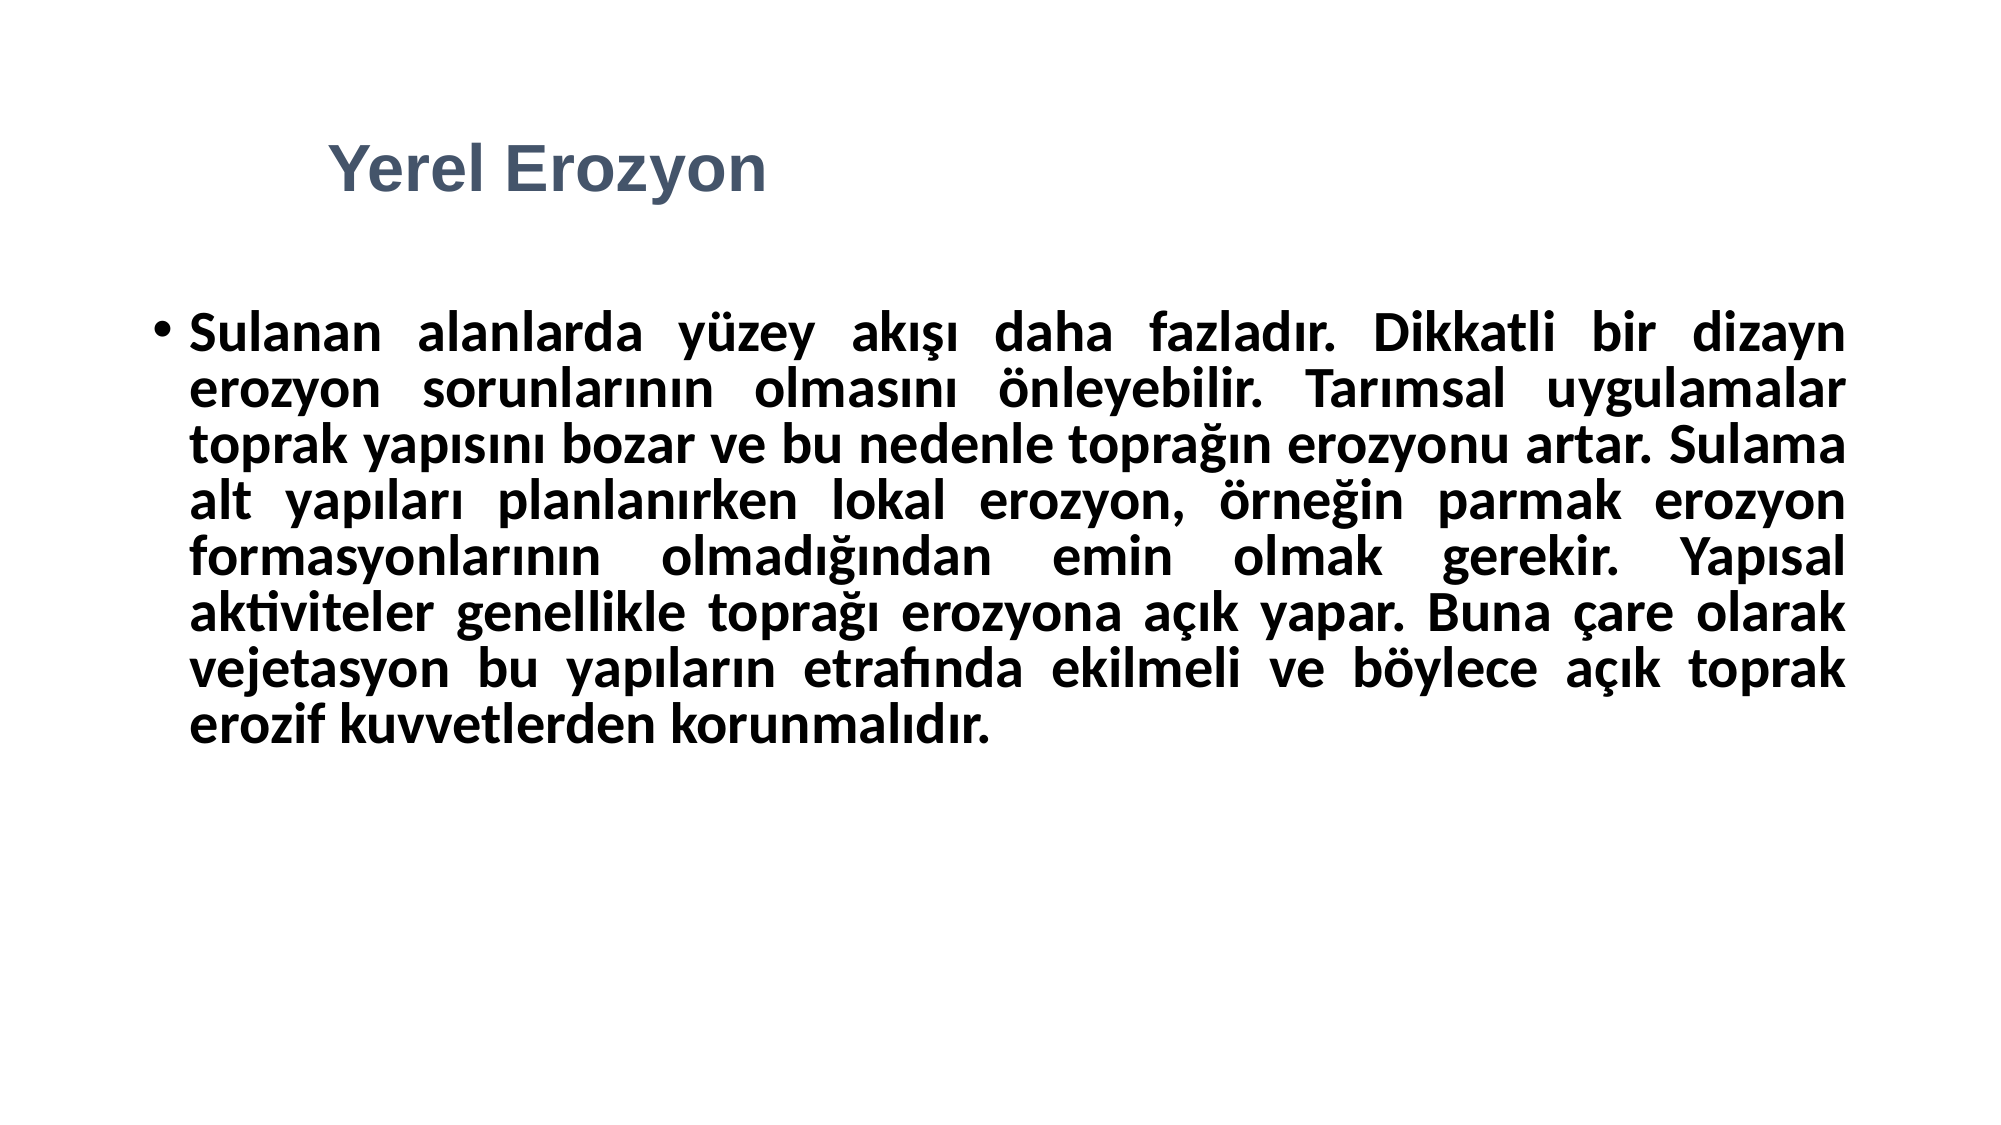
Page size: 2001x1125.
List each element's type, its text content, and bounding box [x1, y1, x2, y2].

list Sulanan alanlarda yüzey akışı daha fazladır. Dikkatli bir dizayn erozyon sorunlarının olmasını önleyebilir. Tarımsal uygulamalar toprak yapısını bozar ve bu nedenle toprağın erozyonu artar. Sulama alt yapıları planlanırken lokal erozyon, örneğin parmak erozyon formasyonlarının olmadığından emin olmak gerekir. Yapısal aktiviteler genellikle toprağı erozyona açık yapar. Buna çare olarak vejetasyon bu yapıların etrafında ekilmeli ve böylece açık toprak erozif kuvvetlerden korunmalıdır. [137, 299, 1863, 1014]
text_box Yerel Erozyon [312, 117, 1613, 213]
